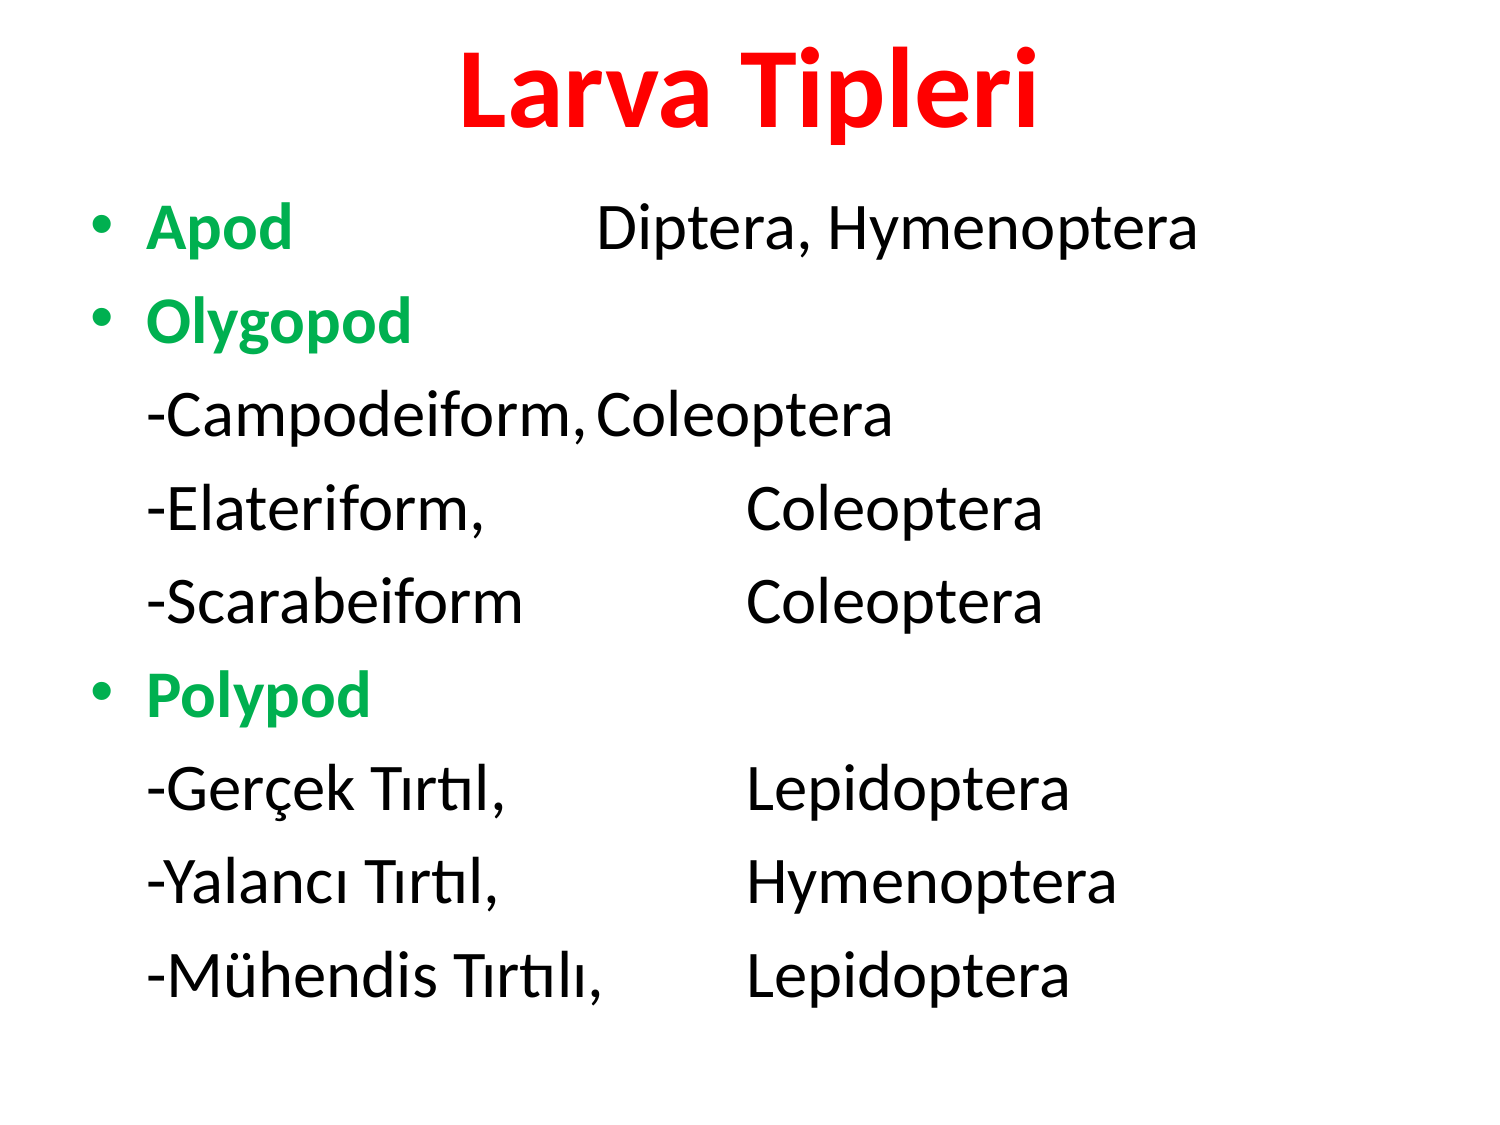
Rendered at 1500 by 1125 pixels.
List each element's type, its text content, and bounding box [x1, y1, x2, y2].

list Apod Diptera, Hymenoptera Olygopod -Campodeiform, Coleoptera -Elateriform, Coleoptera -Scarabeiform Coleoptera Polypod -Gerçek Tırtıl, Lepidoptera -Yalancı Tırtıl, Hymenoptera -Mühendis Tırtılı, Lepidoptera [75, 175, 1425, 1090]
title Larva Tipleri [75, 0, 1425, 164]
